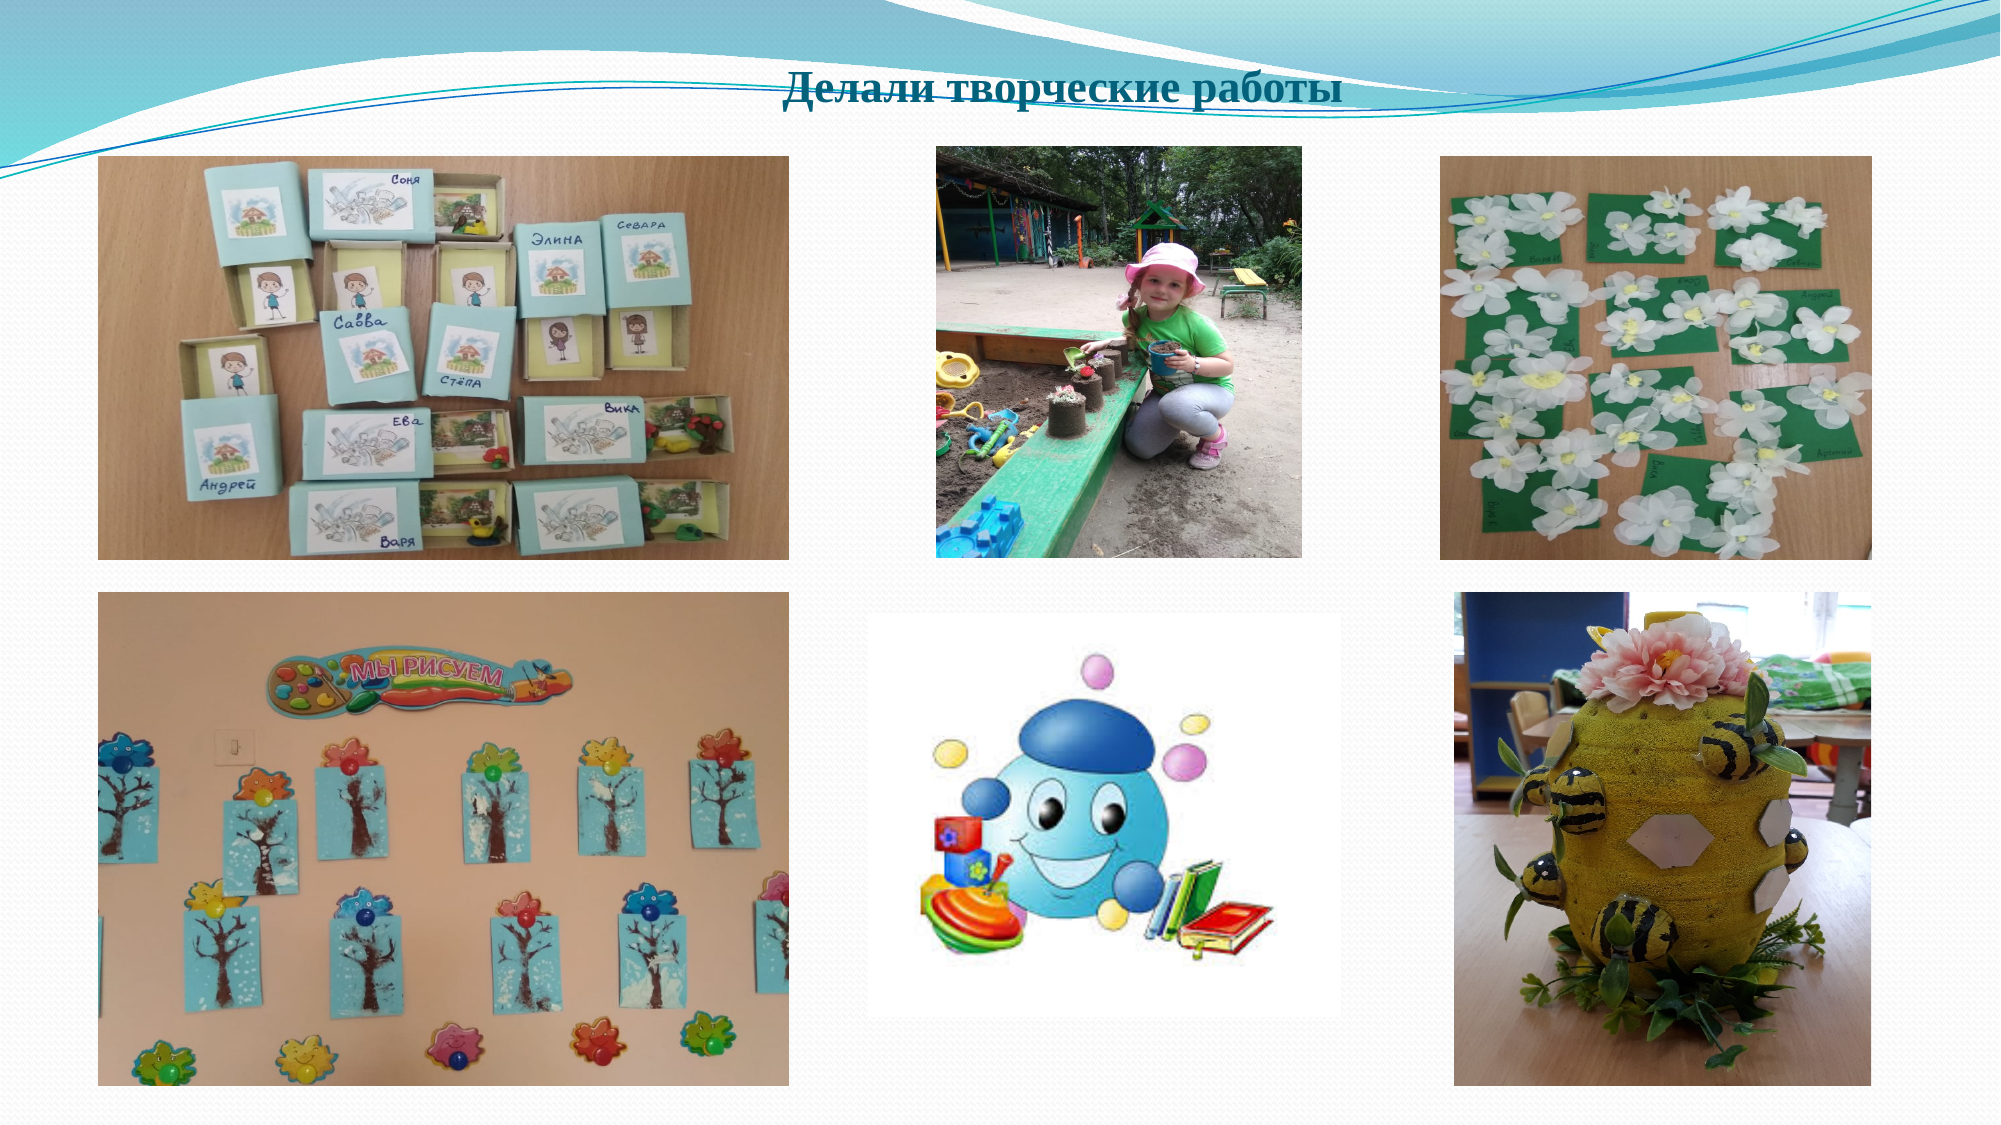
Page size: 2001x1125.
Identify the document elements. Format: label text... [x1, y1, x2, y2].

picture [98, 155, 789, 560]
picture [98, 592, 789, 1086]
picture [868, 613, 1341, 1017]
picture [1453, 592, 1872, 1086]
picture [936, 146, 1302, 559]
text_box Делали творческие работы [741, 48, 1385, 119]
picture [1440, 155, 1872, 560]
